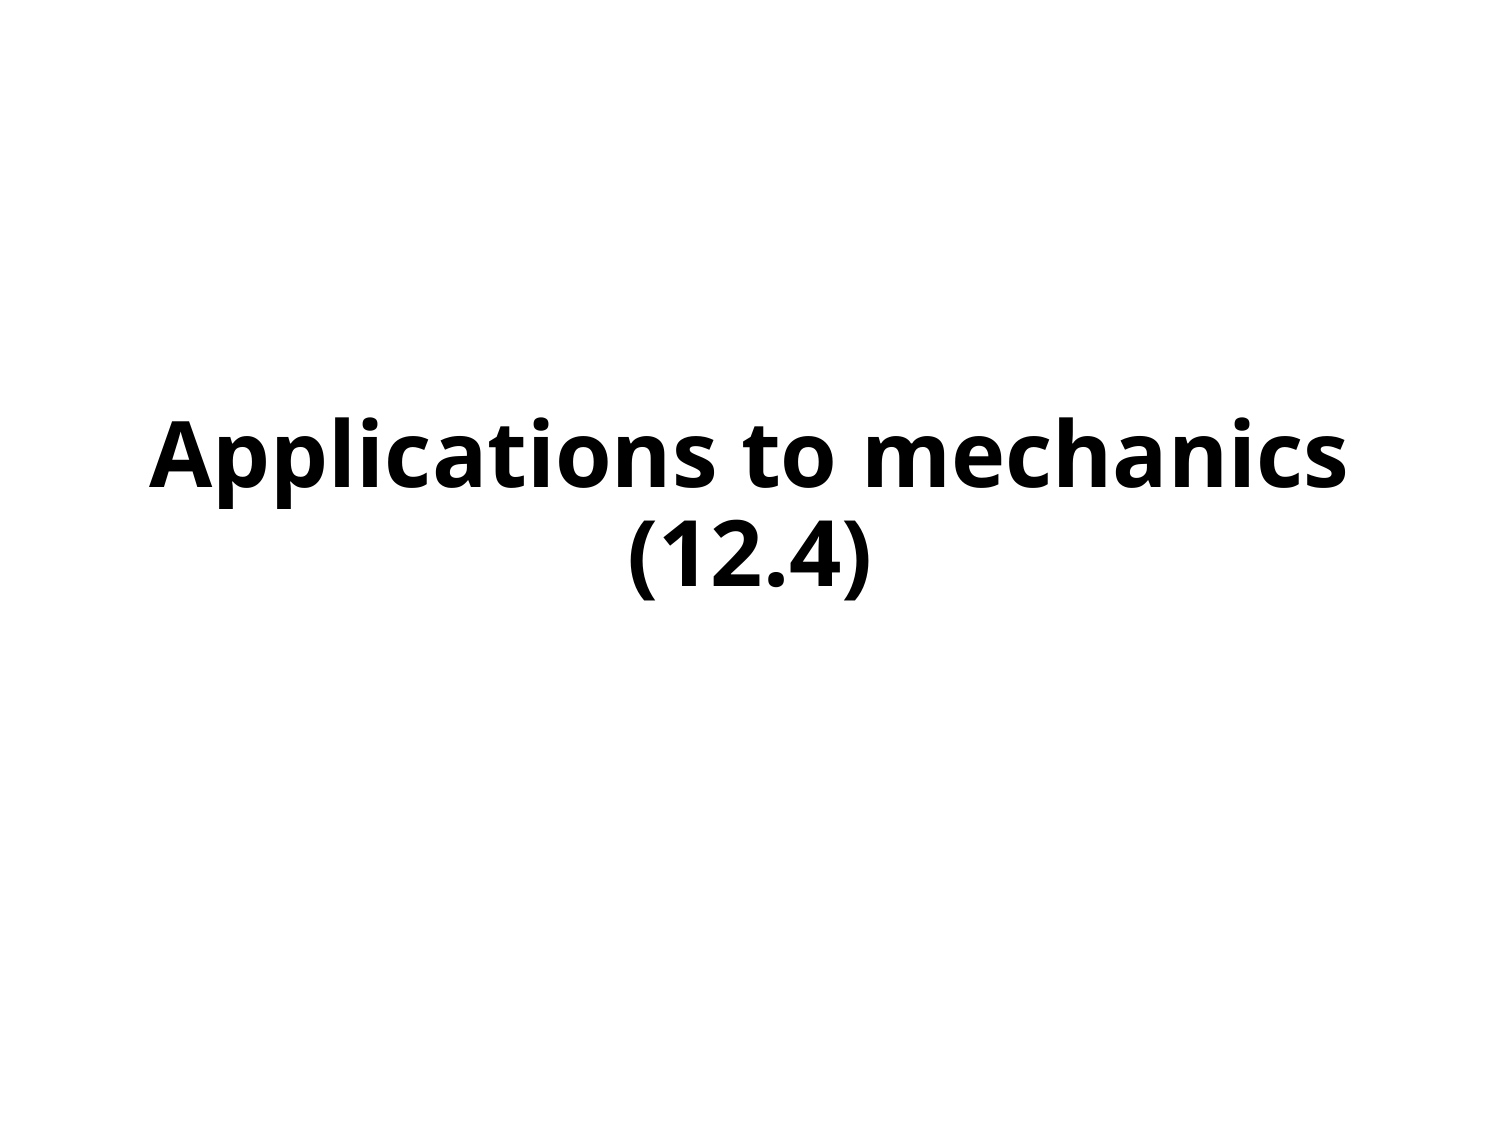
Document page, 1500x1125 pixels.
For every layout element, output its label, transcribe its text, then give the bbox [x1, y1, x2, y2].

title Applications to mechanics (12.4) [103, 398, 1397, 616]
